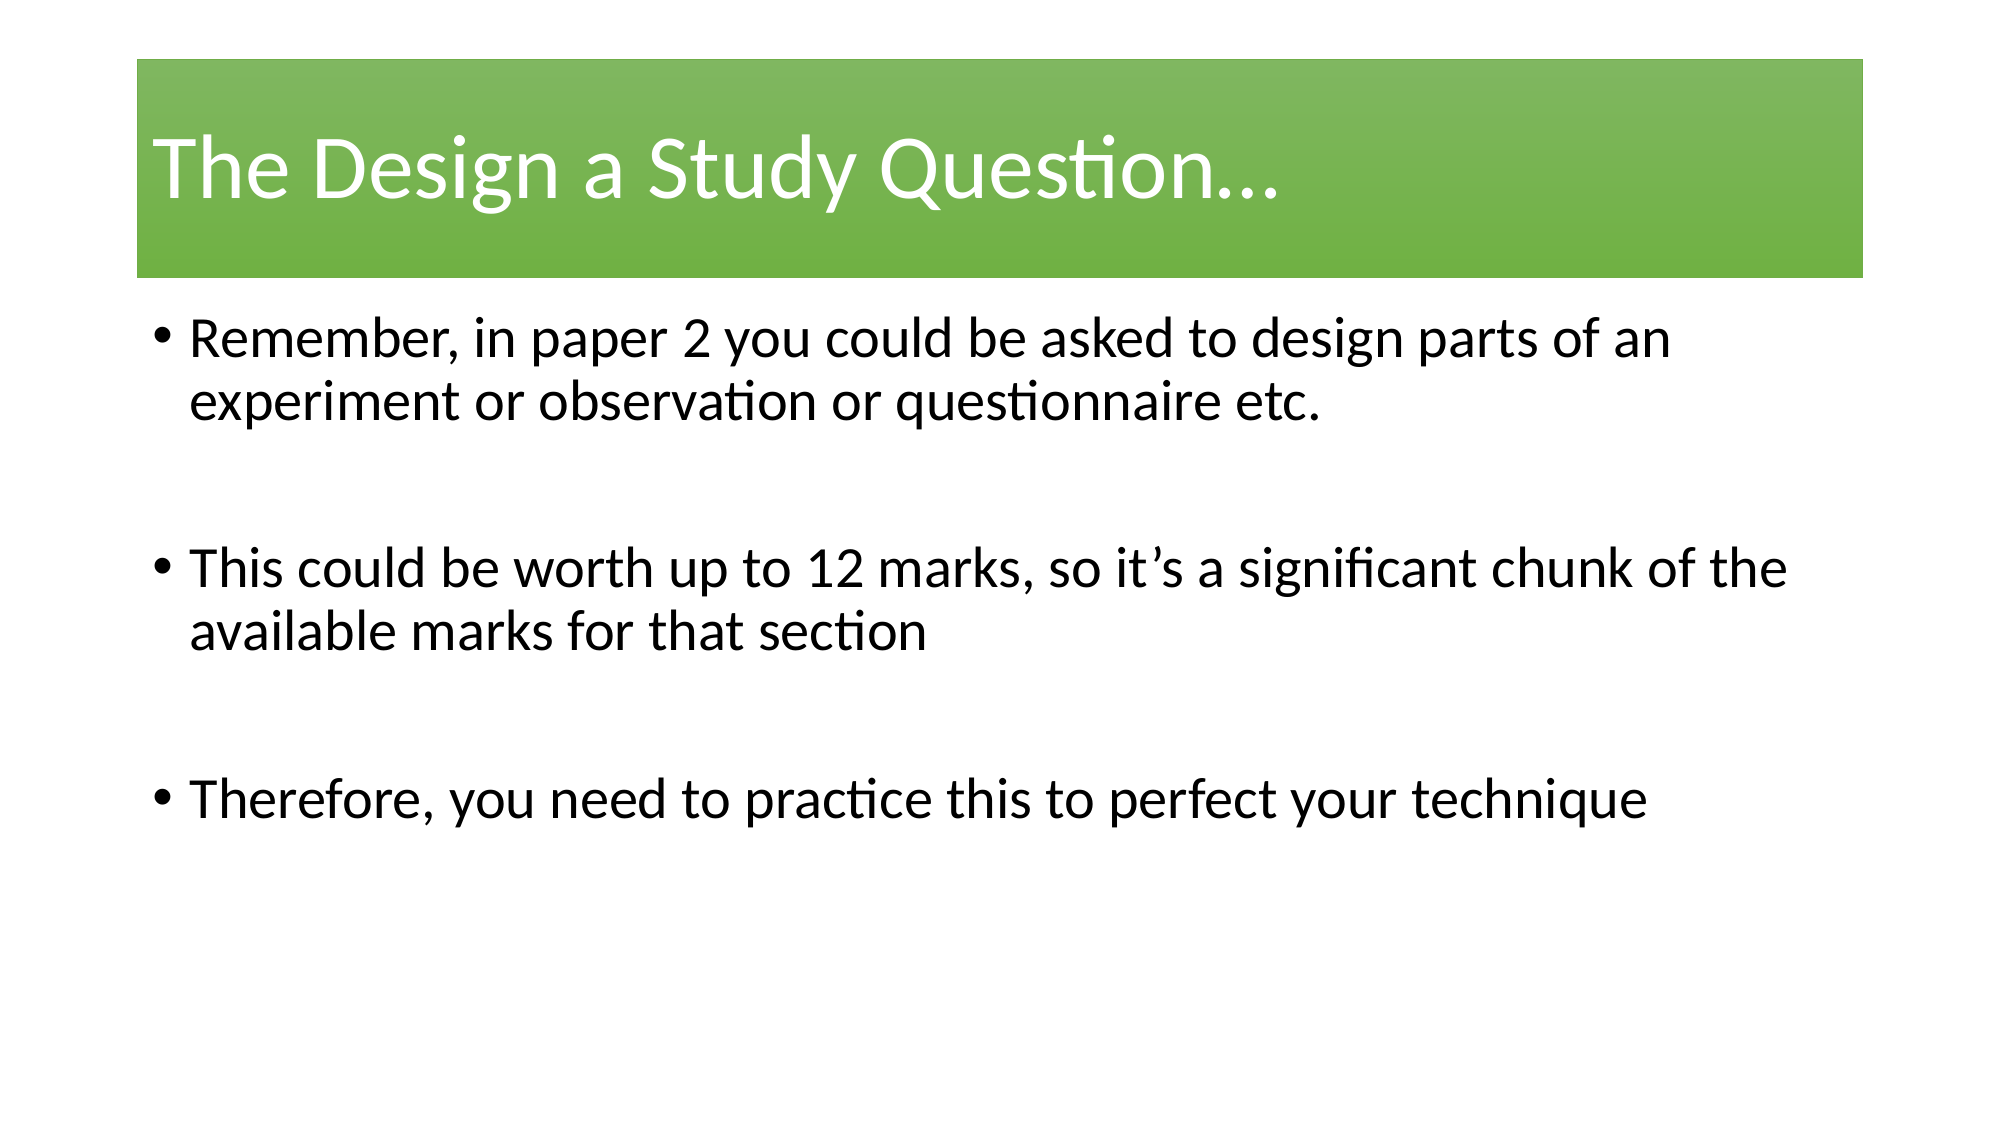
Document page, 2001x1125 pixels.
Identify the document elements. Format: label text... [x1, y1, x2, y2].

list Remember, in paper 2 you could be asked to design parts of an experiment or observation or questionnaire etc. This could be worth up to 12 marks, so it’s a significant chunk of the available marks for that section Therefore, you need to practice this to perfect your technique [137, 299, 1863, 1014]
title The Design a Study Question… [137, 59, 1863, 278]
